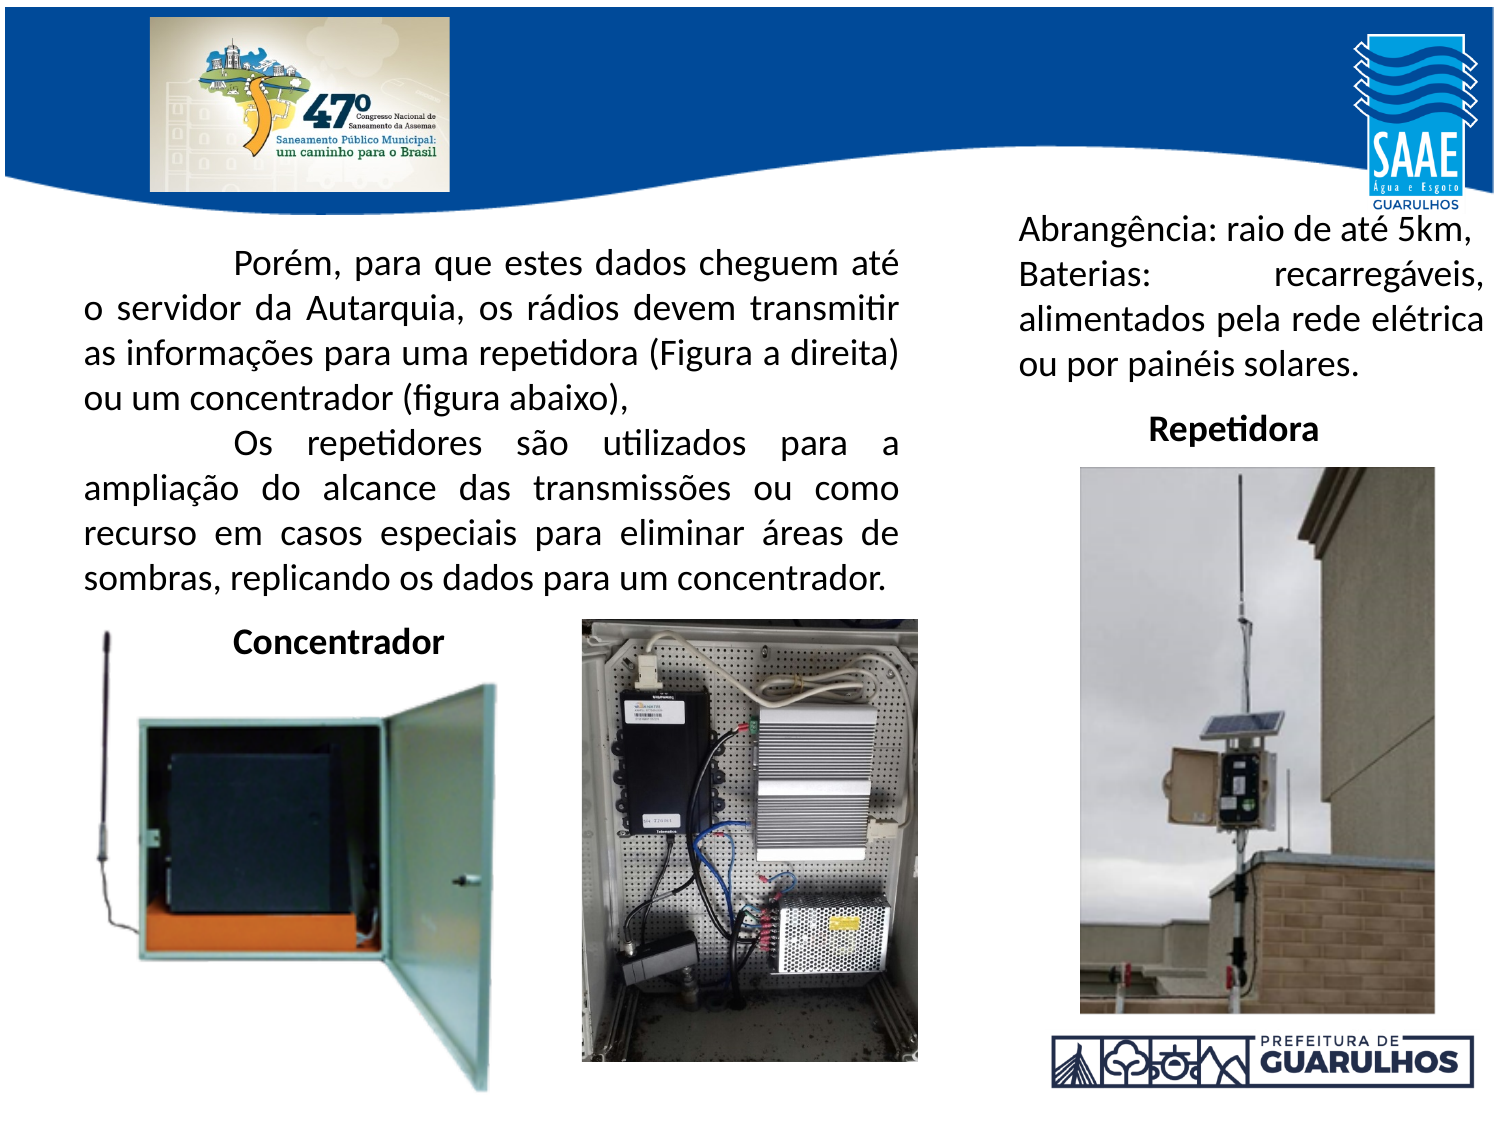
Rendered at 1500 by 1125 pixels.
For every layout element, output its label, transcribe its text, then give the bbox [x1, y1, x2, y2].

text_box Concentrador [218, 609, 573, 670]
picture [581, 619, 919, 1062]
text_box Porém, para que estes dados cheguem até o servidor da Autarquia, os rádios devem transmitir as informações para uma repetidora (Figura a direita) ou um concentrador (figura abaixo), Os repetidores são utilizados para a ampliação do alcance das transmissões ou como recurso em casos especiais para eliminar áreas de sombras, replicando os dados para um concentrador. [68, 230, 916, 606]
picture [5, 6, 1495, 215]
text_box Abrangência: raio de até 5km, Baterias: recarregáveis, alimentados pela rede elétrica ou por painéis solares. [1003, 196, 1500, 436]
picture [1045, 1028, 1480, 1095]
picture [1080, 467, 1437, 1017]
text_box Repetidora [1133, 397, 1353, 457]
picture [68, 619, 562, 1099]
